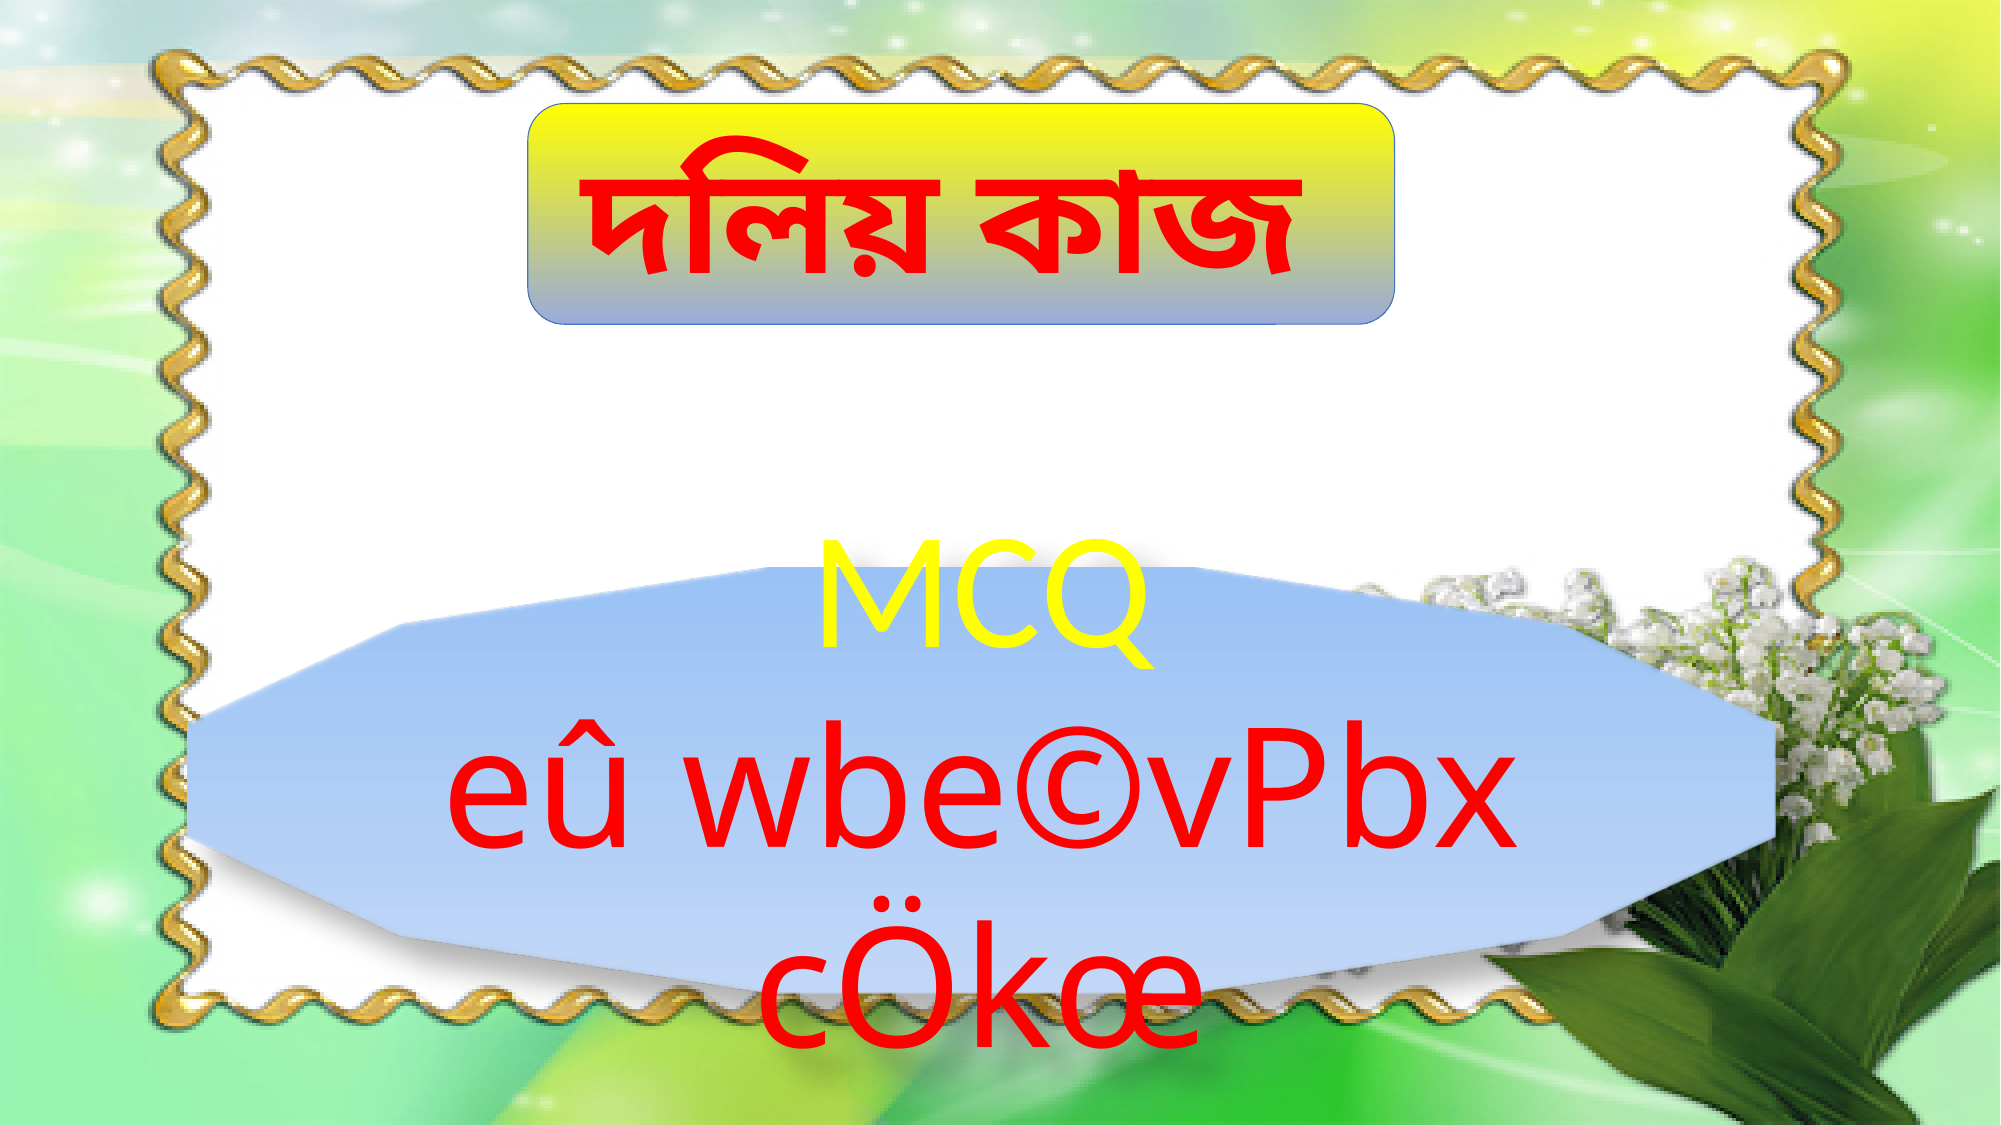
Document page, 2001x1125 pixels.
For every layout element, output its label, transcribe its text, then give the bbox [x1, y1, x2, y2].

text_box MCQ eû wbe©vPbx cÖkœ [186, 567, 1777, 996]
picture [0, 0, 2001, 1125]
text_box দলিয় কাজ [527, 102, 1396, 325]
